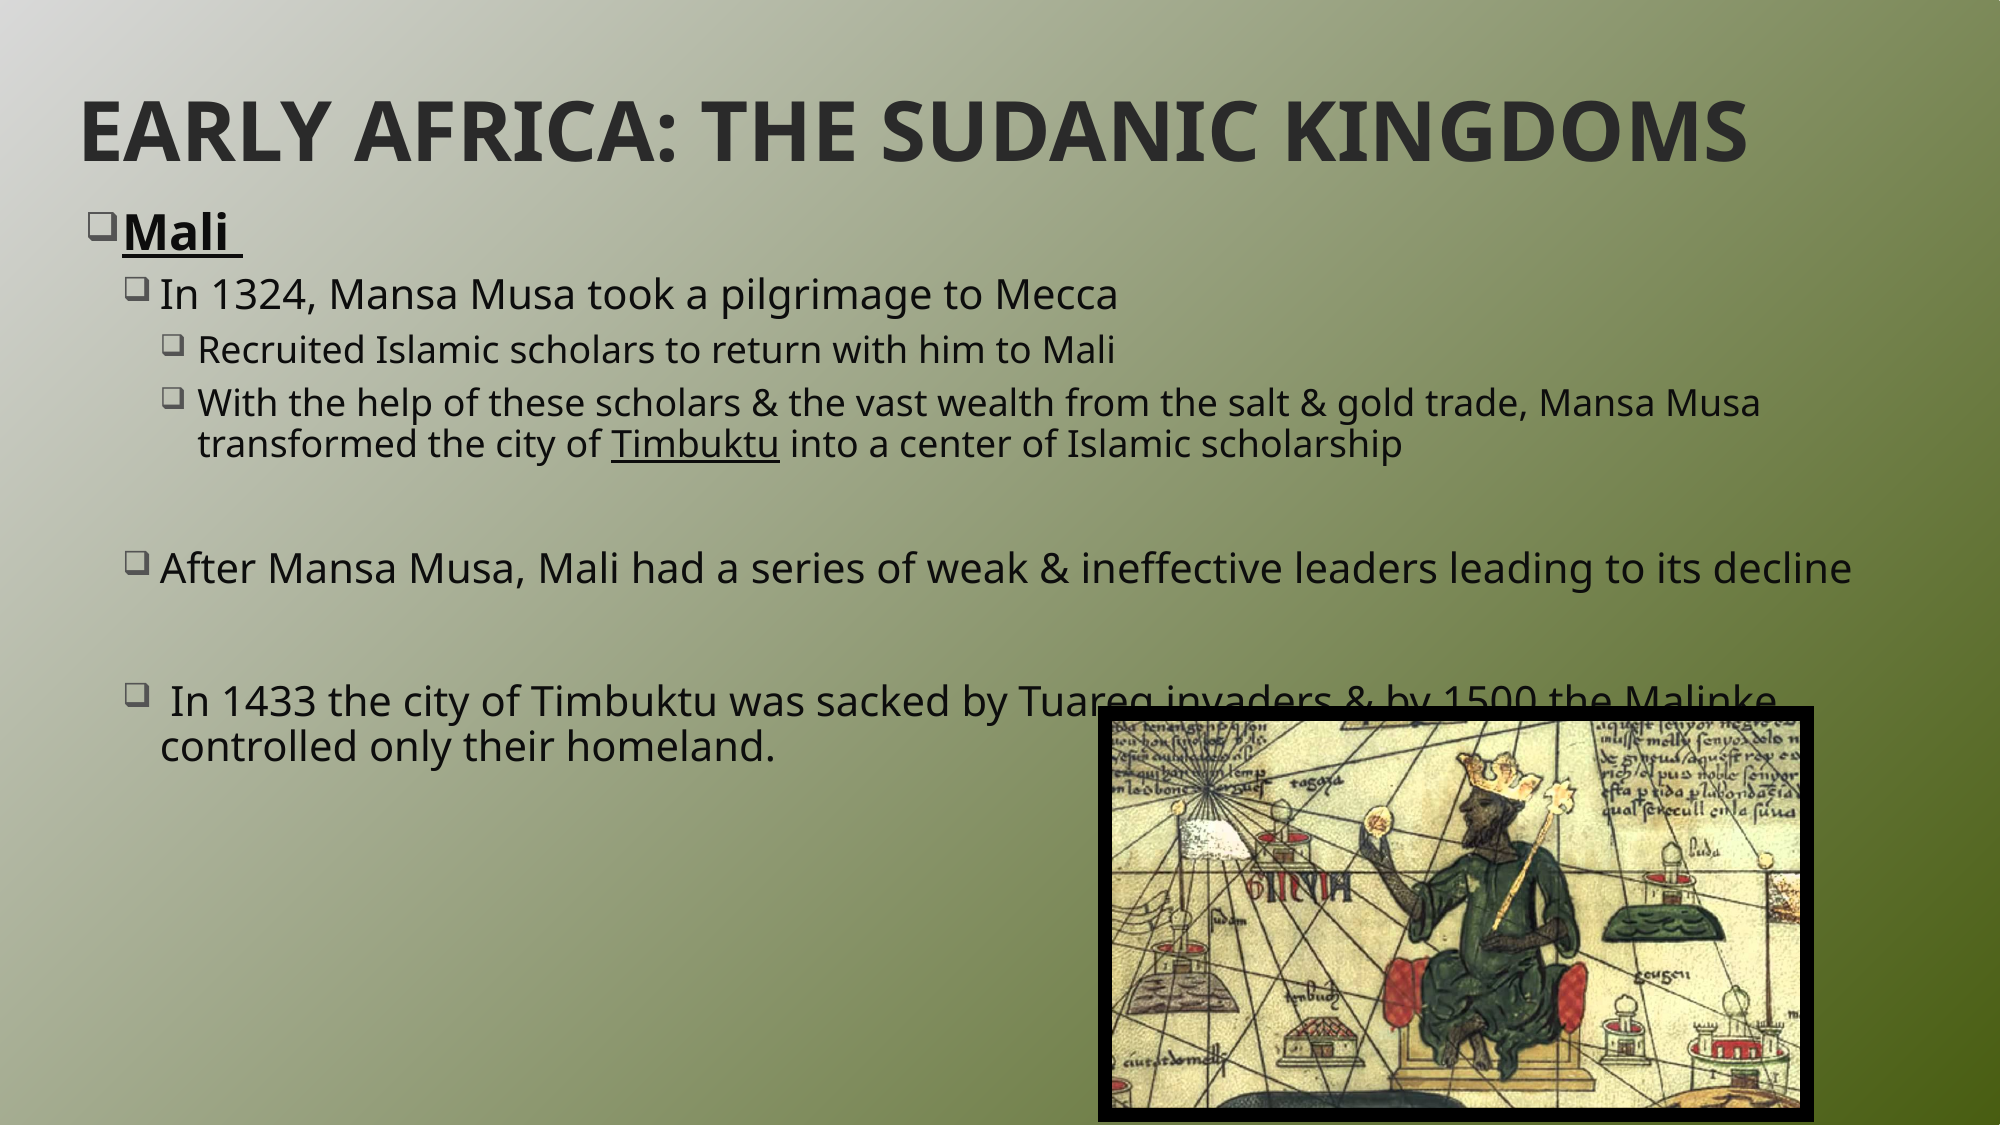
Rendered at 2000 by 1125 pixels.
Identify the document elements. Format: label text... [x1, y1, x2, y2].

title Early Africa: The Sudanic Kingdoms [62, 45, 1963, 188]
list Mali In 1324, Mansa Musa took a pilgrimage to Mecca Recruited Islamic scholars to return with him to Mali With the help of these scholars & the vast wealth from the salt & gold trade, Mansa Musa transformed the city of Timbuktu into a center of Islamic scholarship After Mansa Musa, Mali had a series of weak & ineffective leaders leading to its decline In 1433 the city of Timbuktu was sacked by Tuareg invaders & by 1500 the Malinke controlled only their homeland. [62, 200, 1963, 1050]
picture [1112, 720, 1800, 1108]
